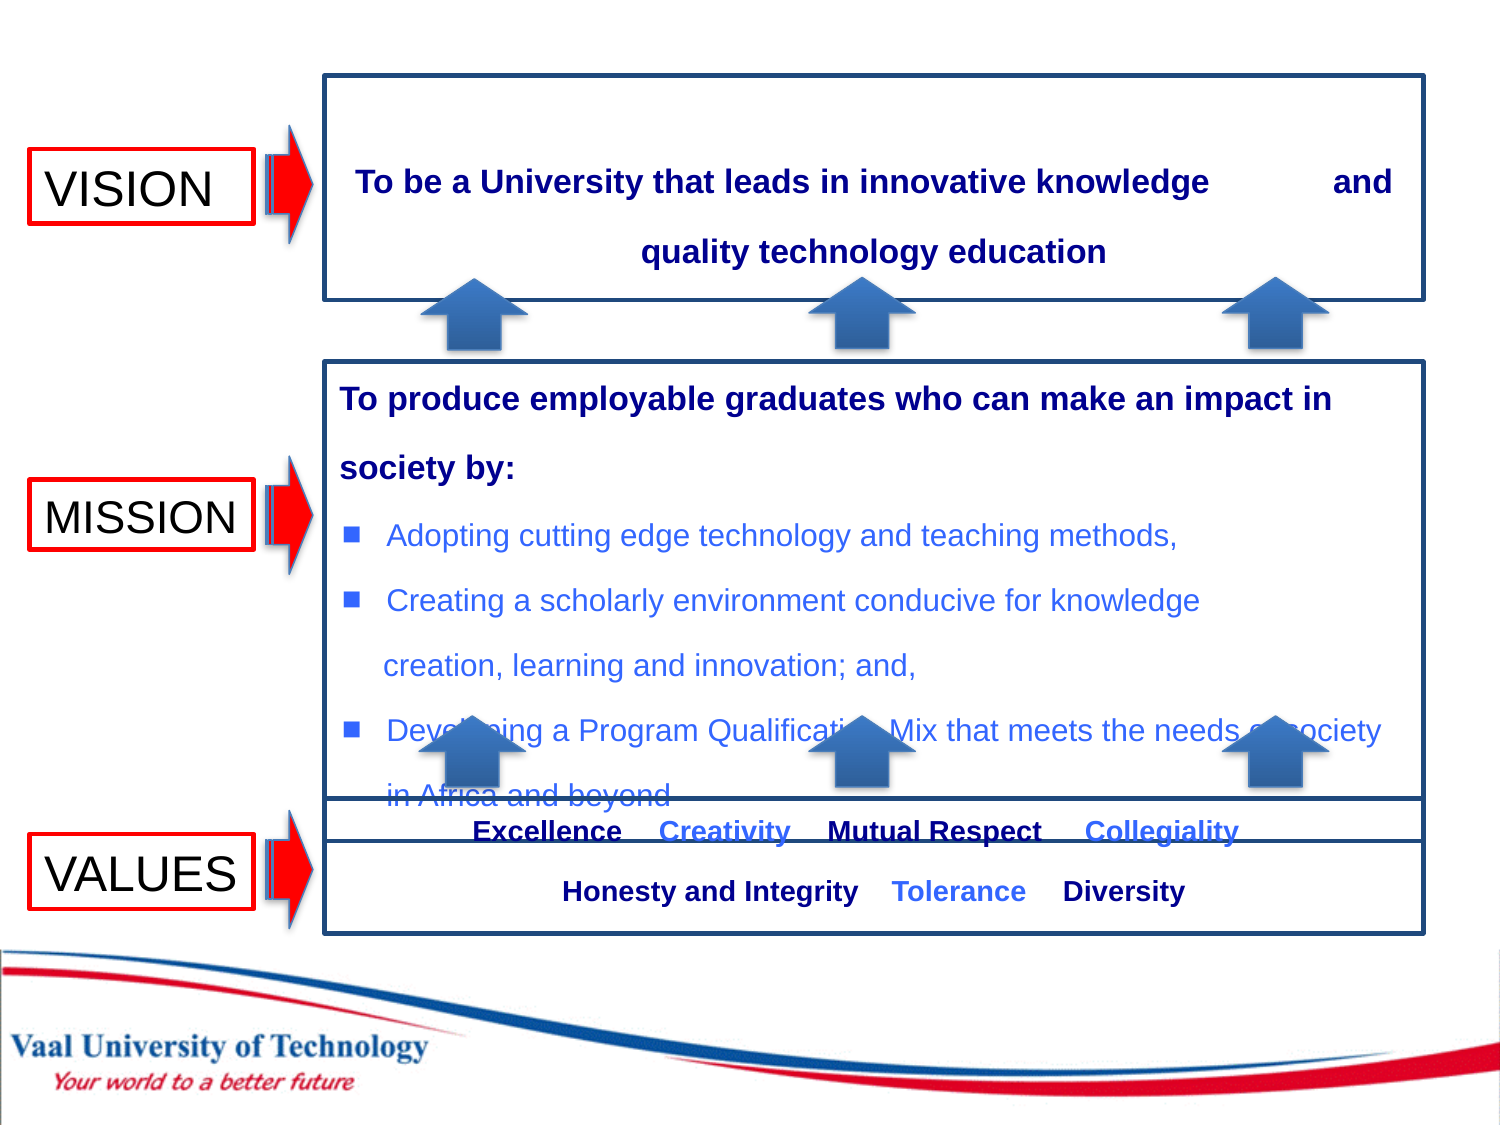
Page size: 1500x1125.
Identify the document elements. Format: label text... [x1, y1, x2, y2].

text_box [265, 124, 314, 245]
text_box VISION [29, 148, 254, 224]
text_box MISSION [29, 479, 254, 550]
text_box [420, 278, 529, 351]
picture [0, 0, 1500, 1125]
text_box [265, 455, 314, 576]
text_box Excellence Creativity Mutual Respect Collegiality Honesty and Integrity Tolerance Diversity [324, 798, 1424, 934]
text_box To produce employable graduates who can make an impact in society by: Adopting cutting edge technology and teaching methods, Creating a scholarly environment conducive for knowledge creation, learning and innovation; and, Developing a Program Qualification Mix that meets the needs of society in Africa and beyond [324, 361, 1424, 798]
text_box [808, 715, 917, 788]
text_box [808, 276, 917, 350]
text_box To be a University that leads in innovative knowledge and quality technology education [324, 75, 1424, 300]
text_box [265, 809, 314, 930]
text_box [418, 715, 527, 788]
text_box [1221, 715, 1330, 788]
text_box [1221, 276, 1330, 350]
text_box VALUES [29, 834, 254, 909]
